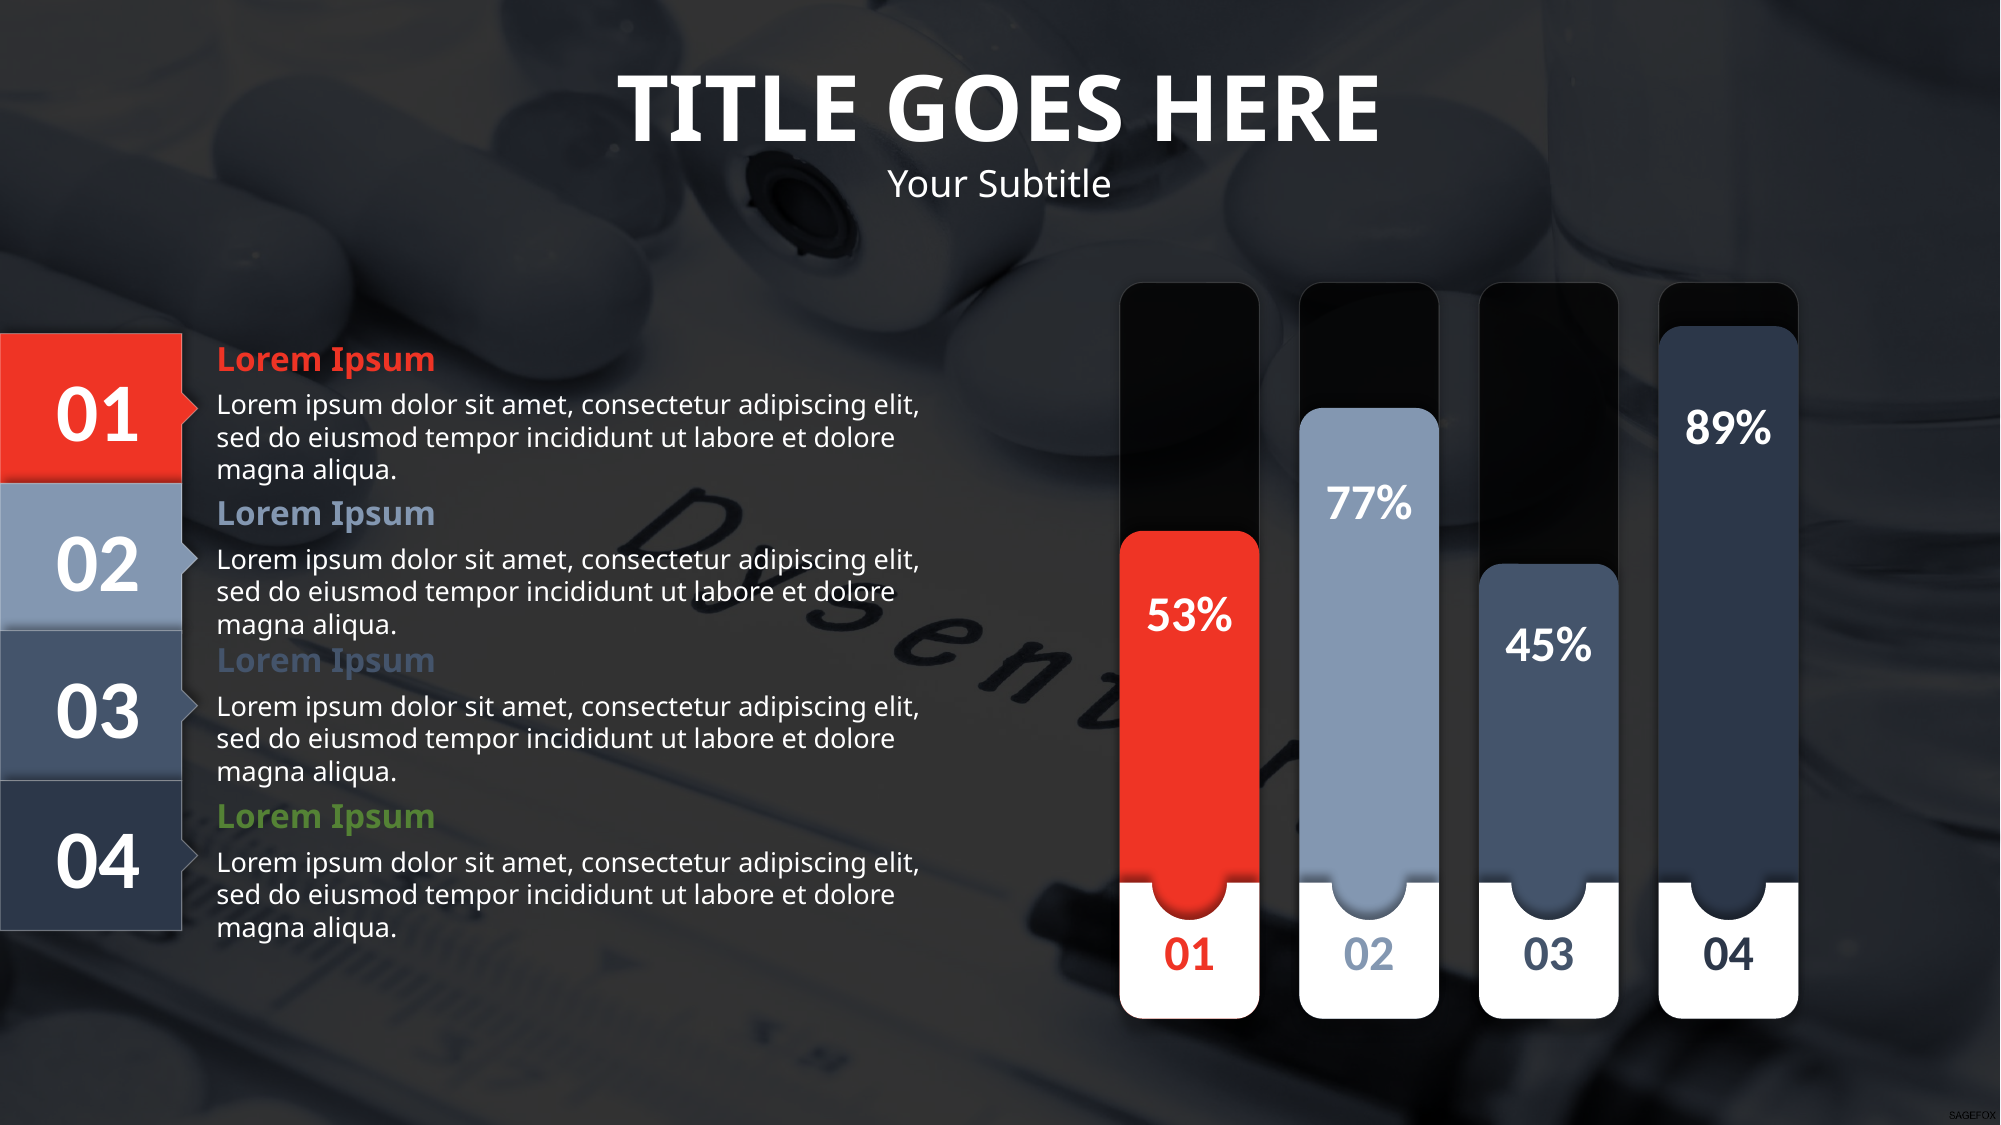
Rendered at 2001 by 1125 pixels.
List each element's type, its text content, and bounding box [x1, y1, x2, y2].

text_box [1658, 326, 1799, 1019]
text_box 04 [0, 779, 200, 932]
text_box [1298, 281, 1441, 412]
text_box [1479, 563, 1619, 1019]
picture [0, 0, 2001, 1125]
text_box Lorem Ipsum Lorem ipsum dolor sit amet, consectetur adipiscing elit, sed do eiusmod tempor incididunt ut labore et dolore magna aliqua. [216, 795, 968, 943]
text_box 03 [0, 629, 200, 772]
text_box [1118, 281, 1261, 535]
text_box Lorem Ipsum Lorem ipsum dolor sit amet, consectetur adipiscing elit, sed do eiusmod tempor incididunt ut labore et dolore magna aliqua. [216, 639, 968, 787]
text_box Lorem Ipsum Lorem ipsum dolor sit amet, consectetur adipiscing elit, sed do eiusmod tempor incididunt ut labore et dolore magna aliqua. [216, 492, 968, 639]
text_box Lorem Ipsum Lorem ipsum dolor sit amet, consectetur adipiscing elit, sed do eiusmod tempor incididunt ut labore et dolore magna aliqua. [216, 337, 968, 486]
text_box TITLE GOES HERE Your Subtitle [548, 42, 1452, 212]
text_box 02 [0, 482, 200, 622]
text_box [1478, 281, 1620, 566]
text_box [1657, 281, 1800, 330]
text_box 01 [0, 332, 200, 475]
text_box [1119, 530, 1260, 1019]
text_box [1299, 407, 1439, 1019]
